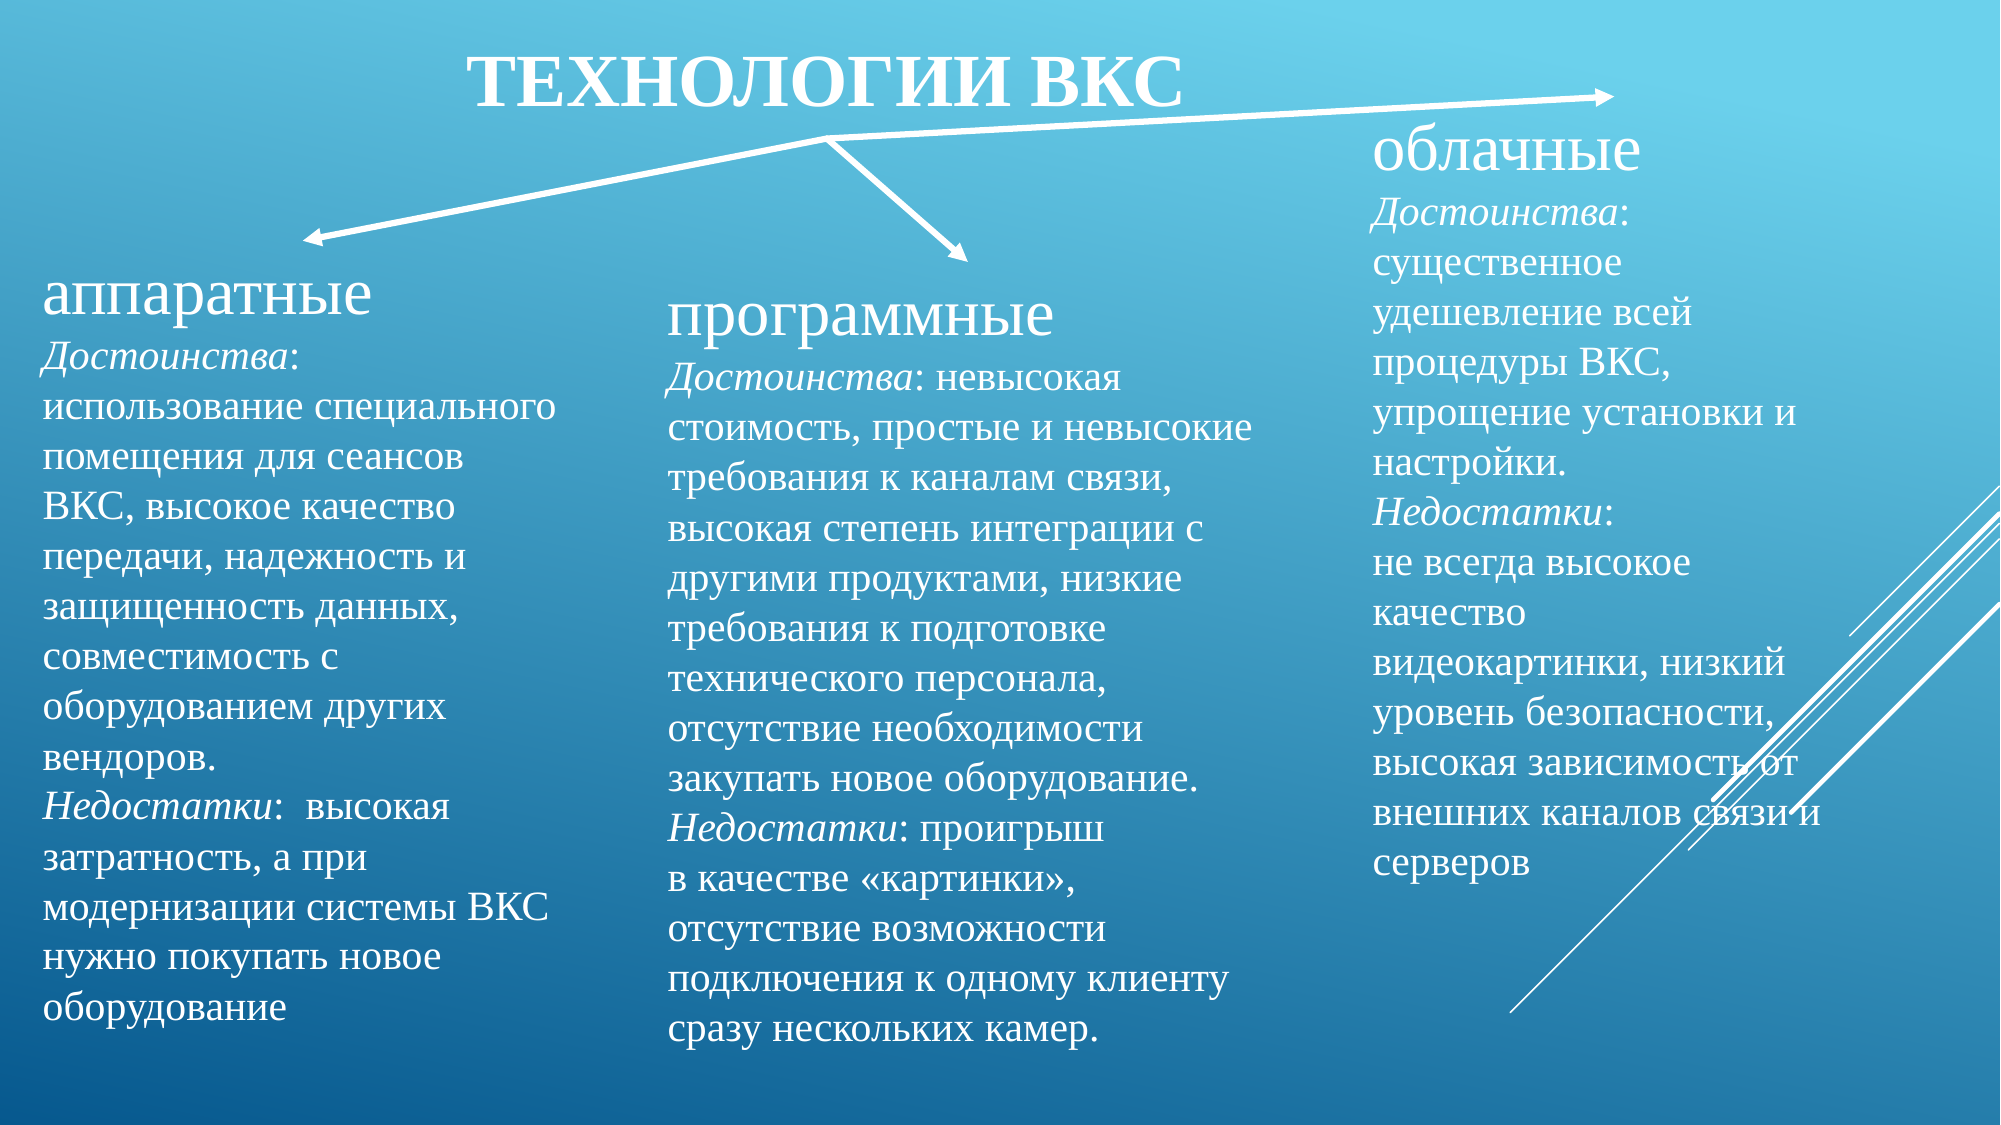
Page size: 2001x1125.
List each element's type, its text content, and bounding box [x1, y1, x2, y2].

text_box облачные Достоинства: существенное удешевление всей процедуры ВКС, упрощение установки и настройки. Недостатки: не всегда высокое качество видеокартинки, низкий уровень безопасности, высокая зависимость от внешних каналов связи и серверов [1357, 96, 1871, 892]
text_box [826, 139, 969, 263]
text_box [826, 96, 1615, 139]
text_box аппаратные Достоинства: использование специального помещения для сеансов ВКС, высокое качество передачи, надежность и защищенность данных, совместимость с оборудованием других вендоров. Недостатки: высокая затратность, а при модернизации системы ВКС нужно покупать новое оборудование [27, 240, 578, 1036]
title Технологии ВКС [126, 15, 1527, 139]
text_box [302, 138, 828, 241]
text_box программные Достоинства: невысокая стоимость, простые и невысокие требования к каналам связи, высокая степень интеграции с другими продуктами, низкие требования к подготовке технического персонала, отсутствие необходимости закупать новое оборудование. Недостатки: проигрыш в качестве «картинки», отсутствие возможности подключения к одному клиенту сразу нескольких камер. [652, 261, 1283, 1057]
